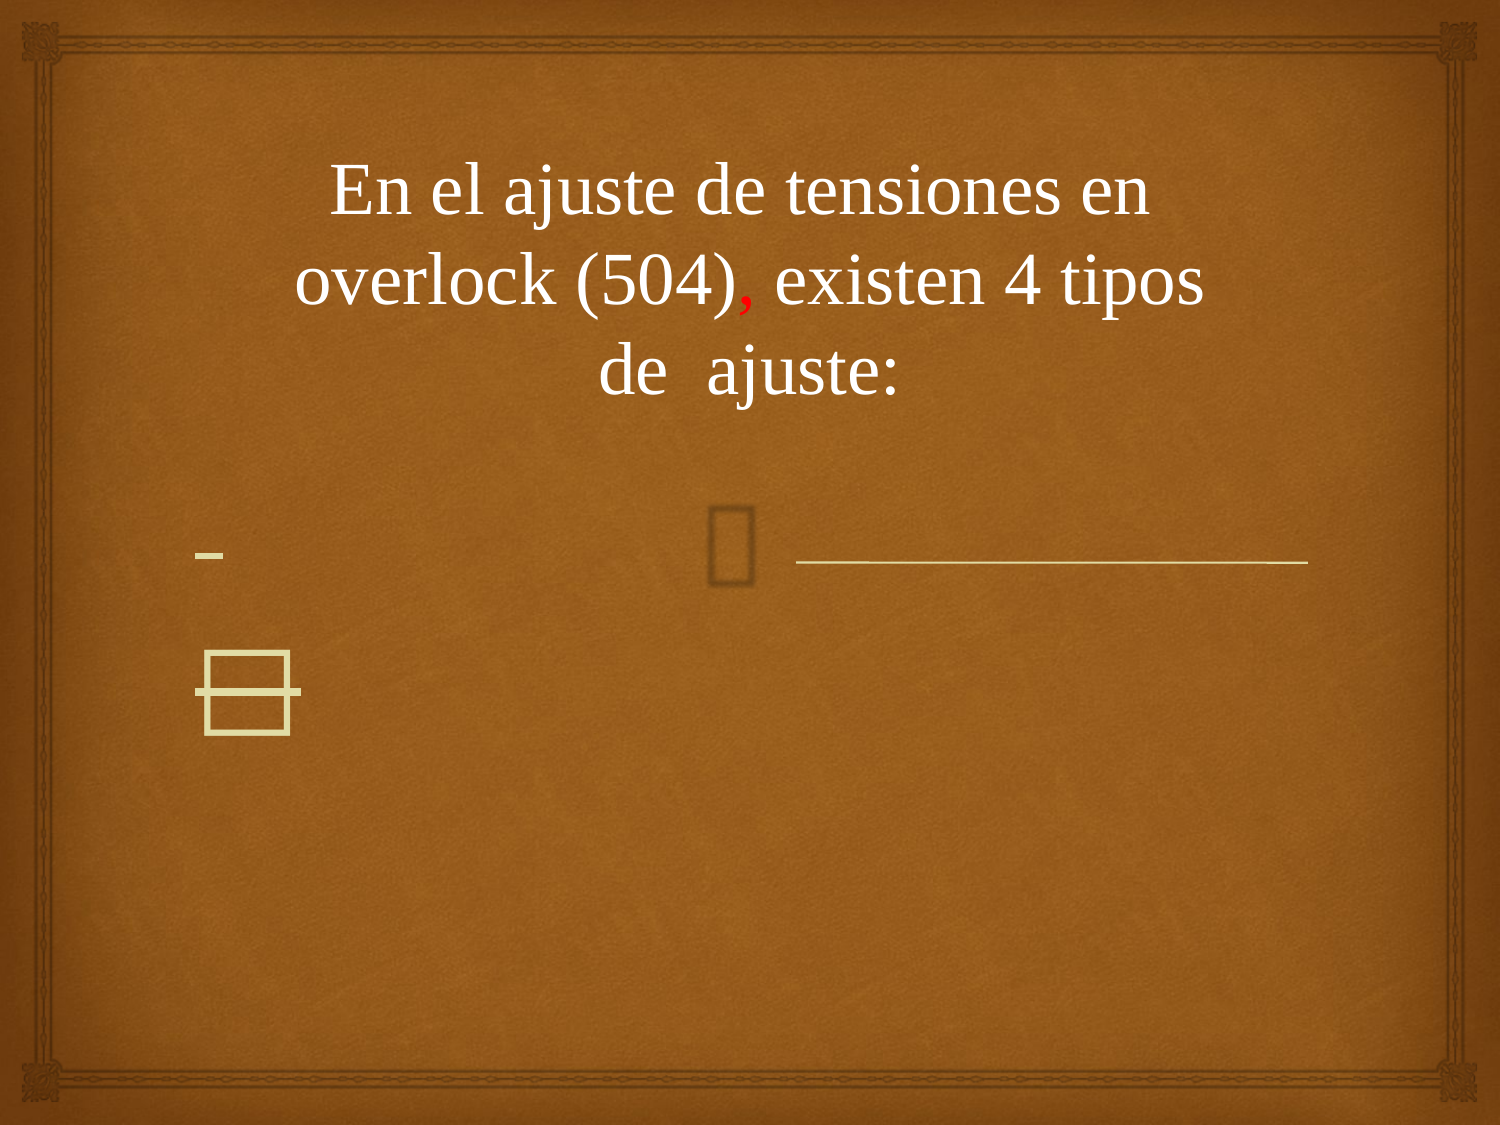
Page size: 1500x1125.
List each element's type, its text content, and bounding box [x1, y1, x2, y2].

picture [0, 0, 1500, 1125]
title En el ajuste de tensiones en overlock (504), existen 4 tipos de ajuste: [255, 137, 1245, 410]
text_box □ [192, 473, 768, 746]
